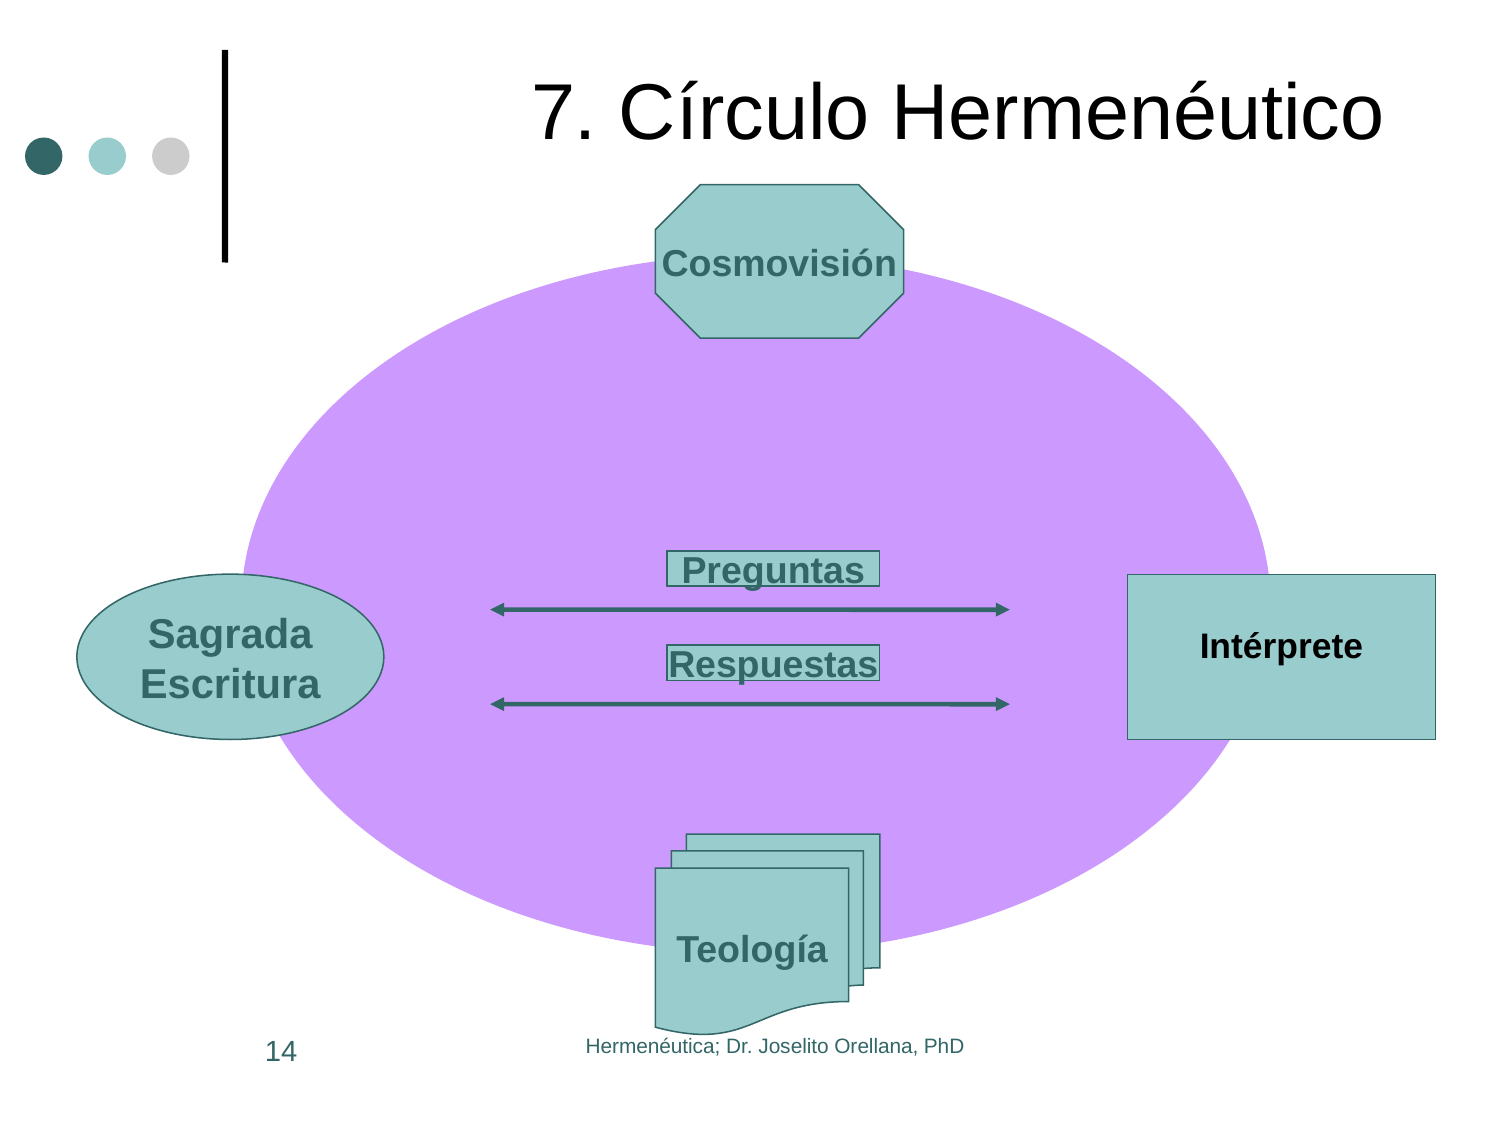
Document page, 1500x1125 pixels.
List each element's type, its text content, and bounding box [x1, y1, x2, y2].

text_box [490, 603, 1010, 616]
text_box [490, 697, 1010, 711]
text_box Sagrada Escritura [76, 574, 384, 740]
text_box [244, 262, 1268, 946]
footer Hermenéutica; Dr. Joselito Orellana, PhD [537, 1025, 1013, 1100]
text_box Preguntas [667, 550, 880, 587]
text_box Cosmovisión [655, 184, 904, 339]
text_box Respuestas [667, 645, 880, 681]
list Intérprete [1127, 574, 1436, 740]
title 7. Círculo Hermenéutico [249, 31, 1400, 186]
text_box Teología [655, 834, 880, 1035]
slide_number 14 [249, 1025, 463, 1100]
